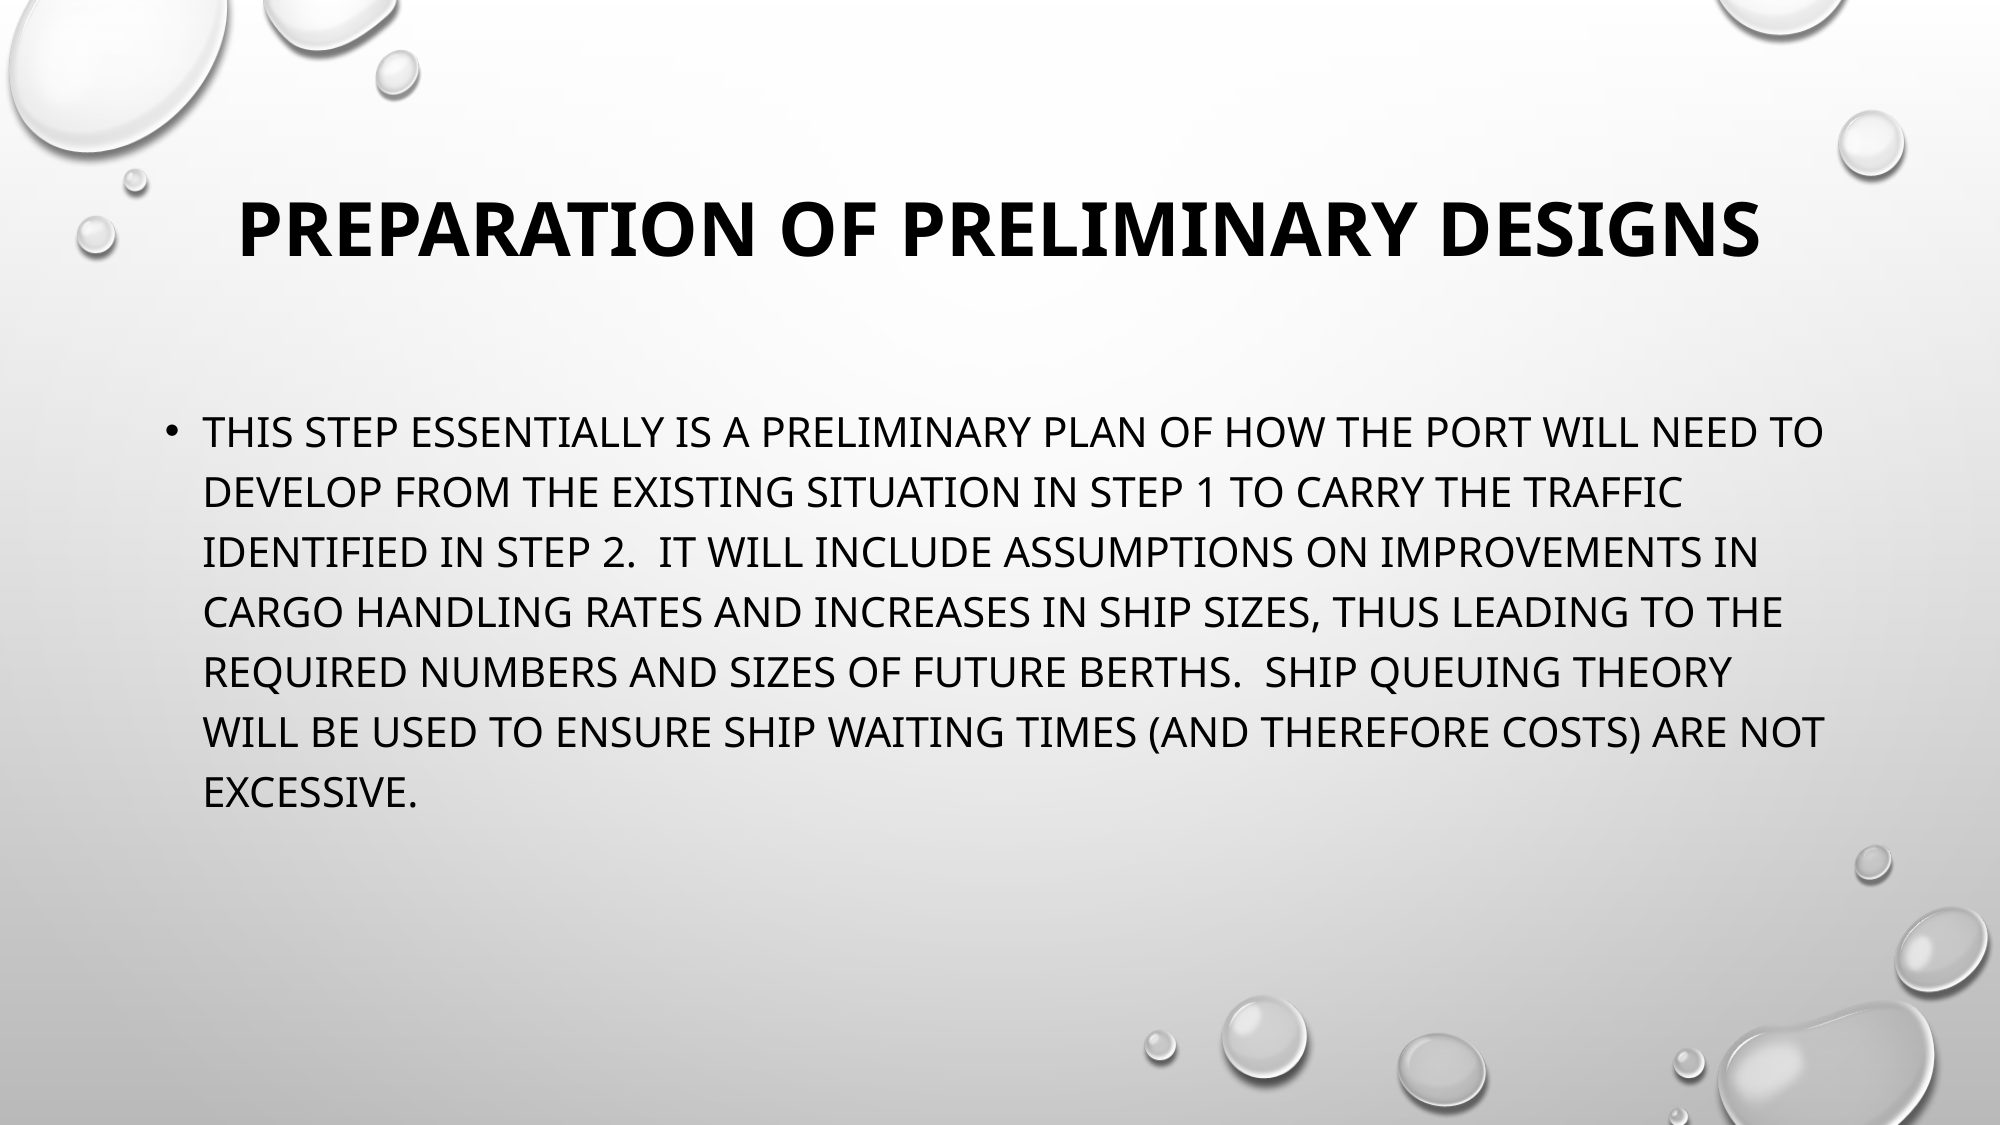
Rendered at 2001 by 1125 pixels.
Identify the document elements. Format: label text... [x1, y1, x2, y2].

list This step essentially is a preliminary plan of how the port will need to develop from the existing situation in Step 1 to carry the traffic identified in Step 2. It will include assumptions on improvements in cargo handling rates and increases in ship sizes, thus leading to the required numbers and sizes of future berths. Ship queuing theory will be used to ensure ship waiting times (and therefore costs) are not excessive. [149, 388, 1850, 950]
title Preparation of Preliminary Designs [149, 101, 1851, 364]
picture [0, 0, 2000, 1125]
